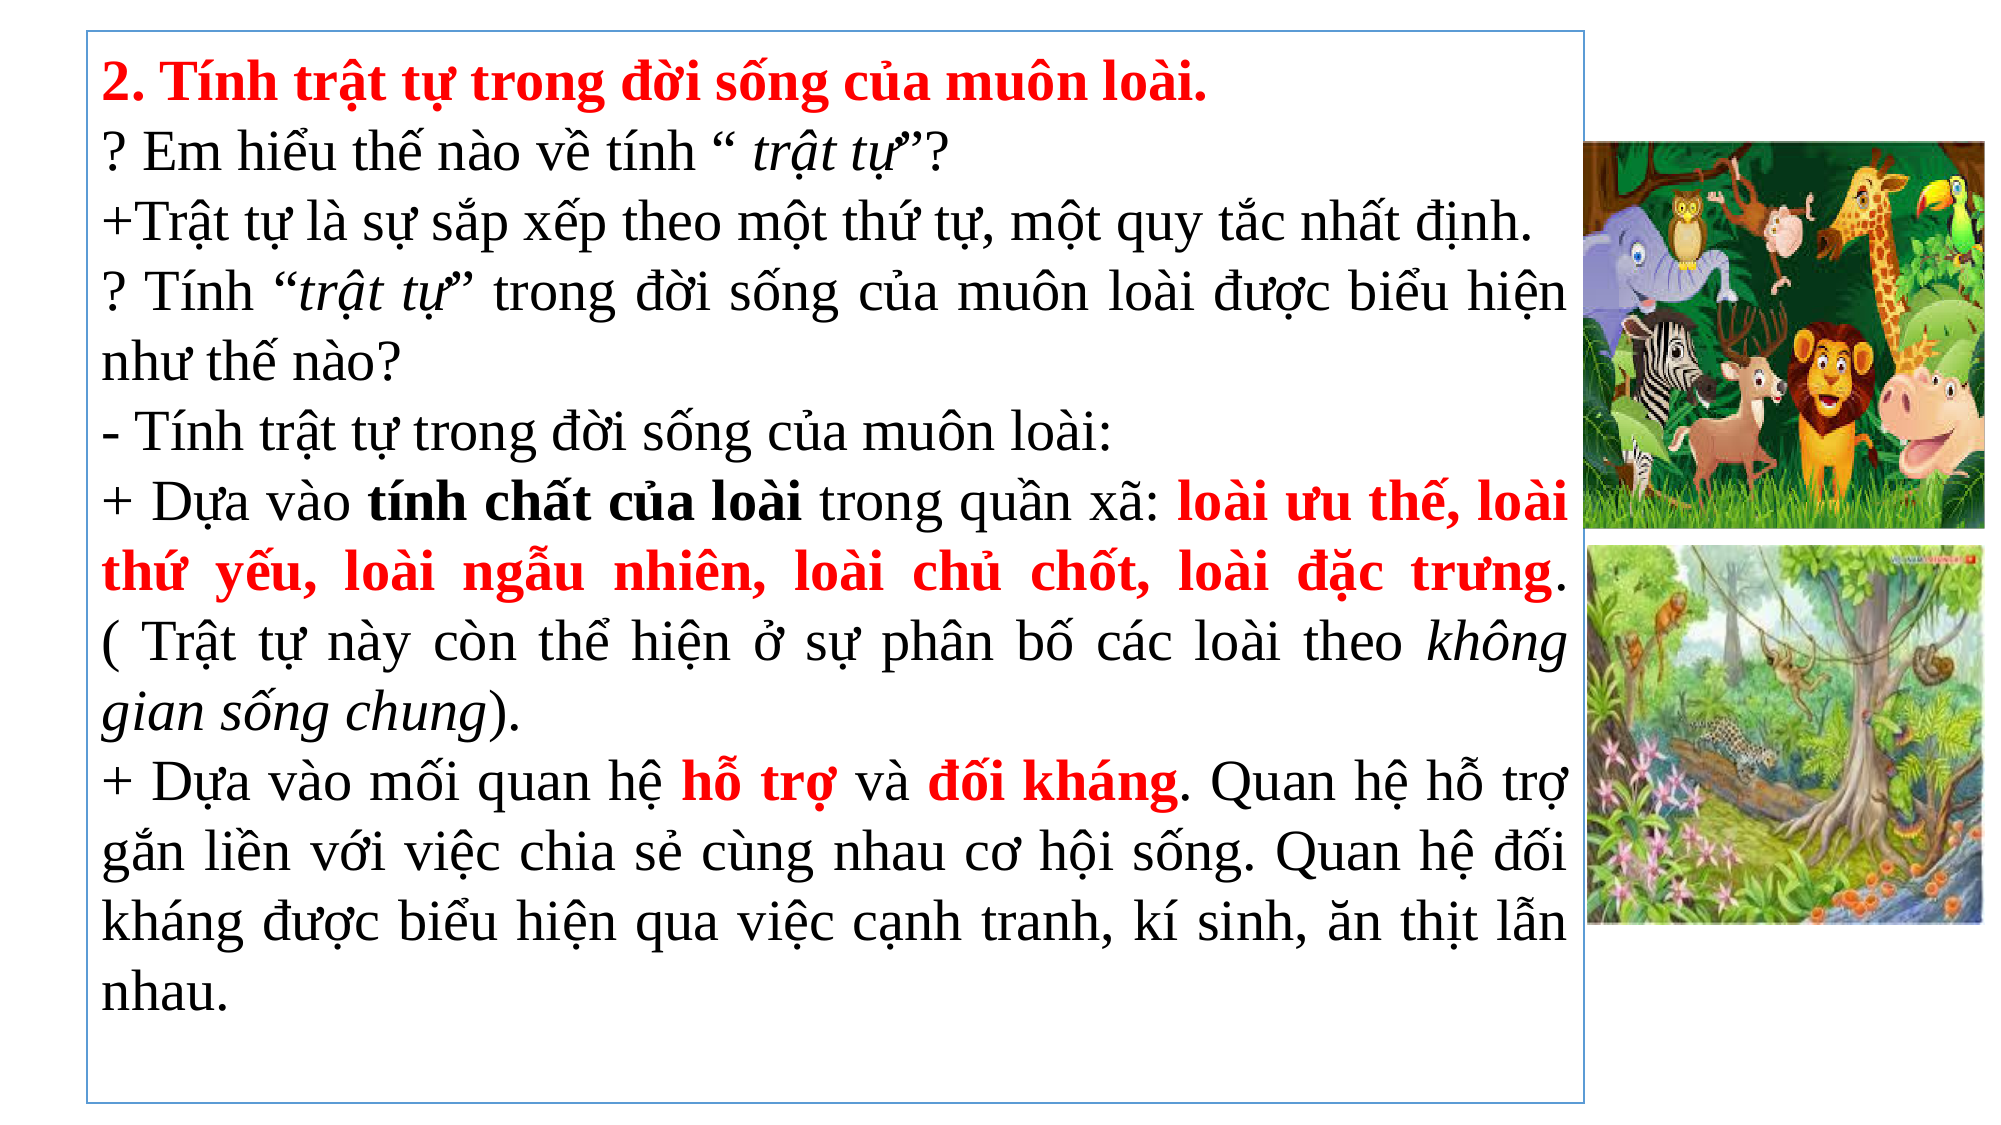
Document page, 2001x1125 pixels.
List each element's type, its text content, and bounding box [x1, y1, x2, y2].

text_box 2. Tính trật tự trong đời sống của muôn loài. ? Em hiểu thế nào về tính “ trật tự”? +Trật tự là sự sắp xếp theo một thứ tự, một quy tắc nhất định. ? Tính “trật tự” trong đời sống của muôn loài được biểu hiện như thế nào? - Tính trật tự trong đời sống của muôn loài: + Dựa vào tính chất của loài trong quần xã: loài ưu thế, loài thứ yếu, loài ngẫu nhiên, loài chủ chốt, loài đặc trưng. ( Trật tự này còn thể hiện ở sự phân bố các loài theo không gian sống chung). + Dựa vào mối quan hệ hỗ trợ và đối kháng. Quan hệ hỗ trợ gắn liền với việc chia sẻ cùng nhau cơ hội sống. Quan hệ đối kháng được biểu hiện qua việc cạnh tranh, kí sinh, ăn thịt lẫn nhau. [86, 30, 1585, 1104]
picture [1587, 545, 1985, 925]
picture [1583, 141, 1985, 529]
